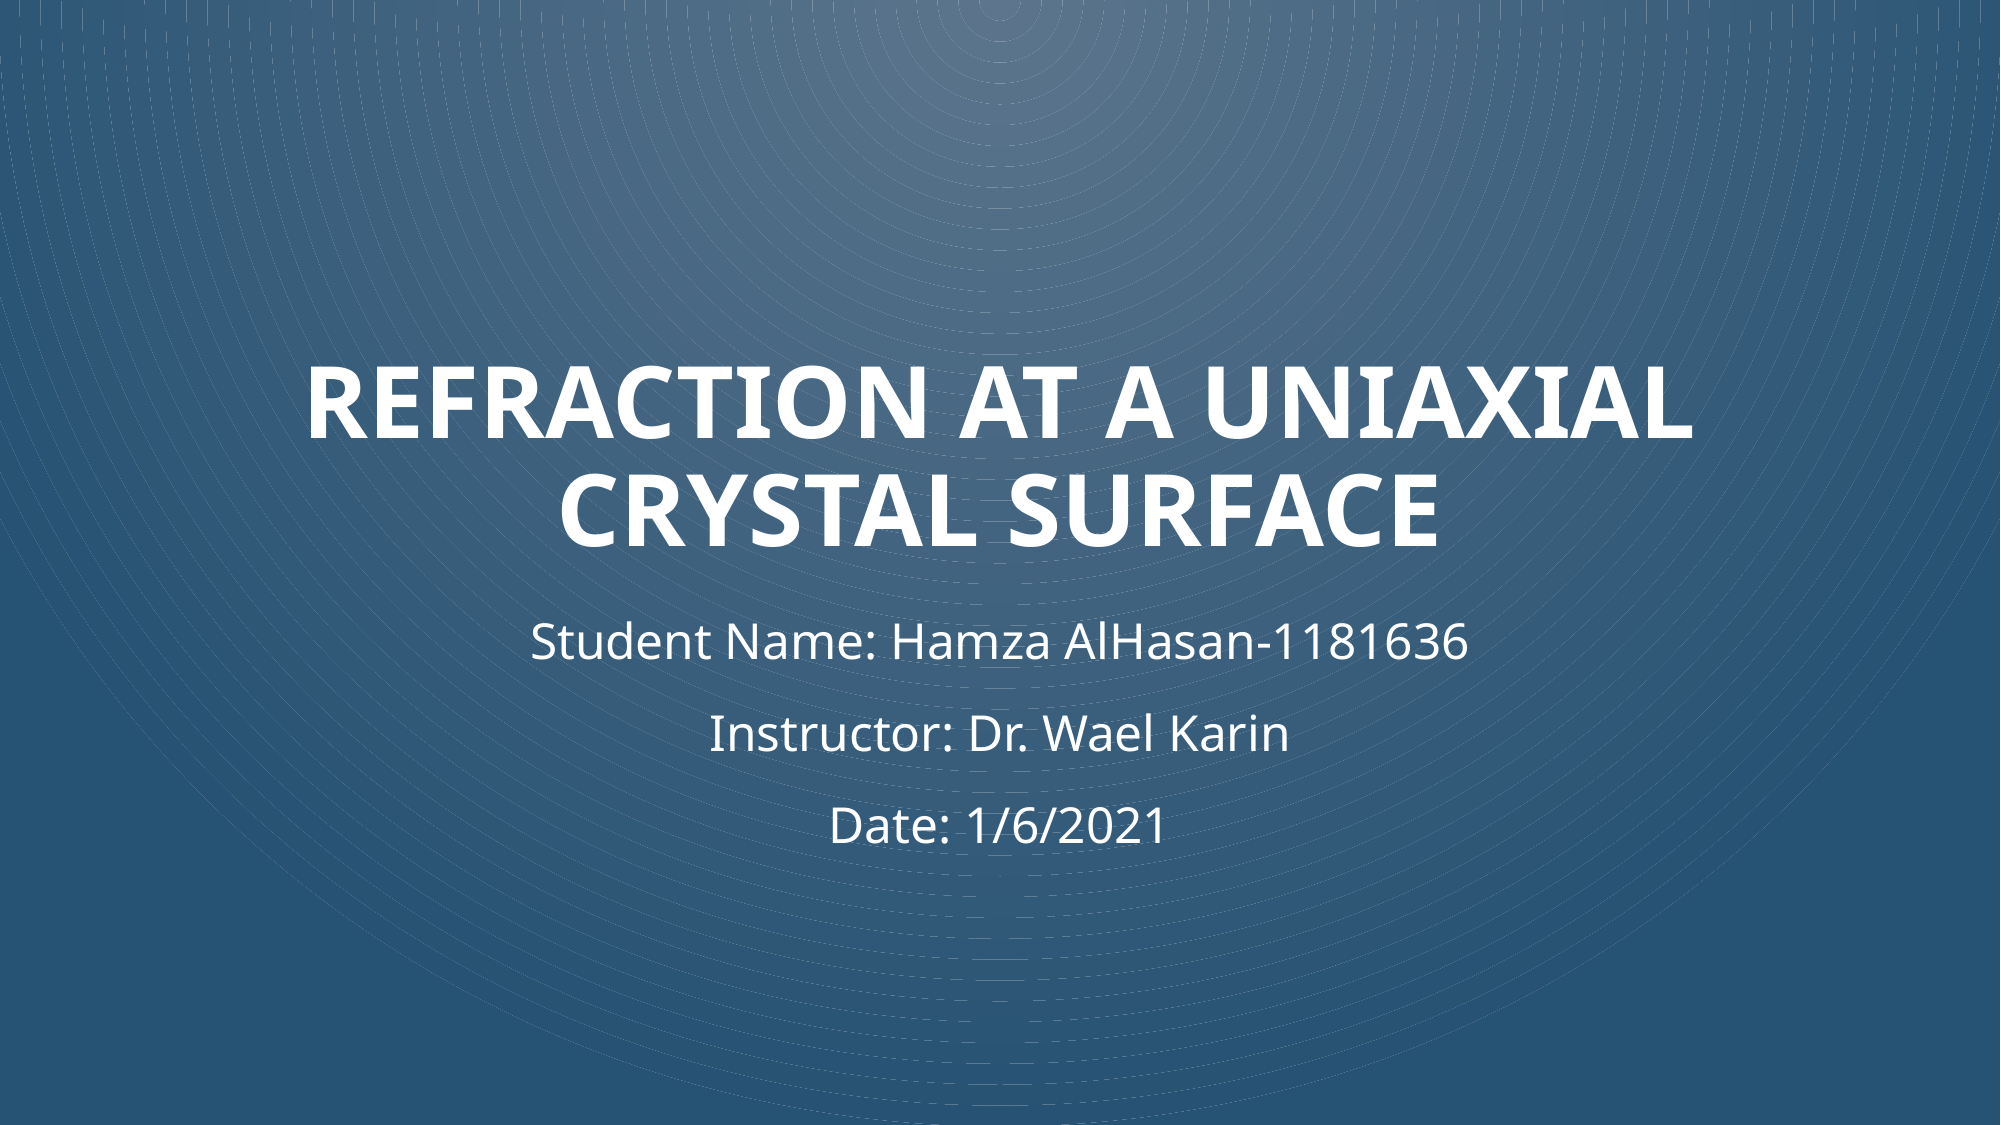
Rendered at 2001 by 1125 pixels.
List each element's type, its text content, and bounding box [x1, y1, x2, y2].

subtitle Student Name: Hamza AlHasan-1181636 Instructor: Dr. Wael Karin Date: 1/6/2021 [261, 590, 1739, 863]
title Refraction at a Uniaxial Crystal Surface [261, 184, 1739, 576]
